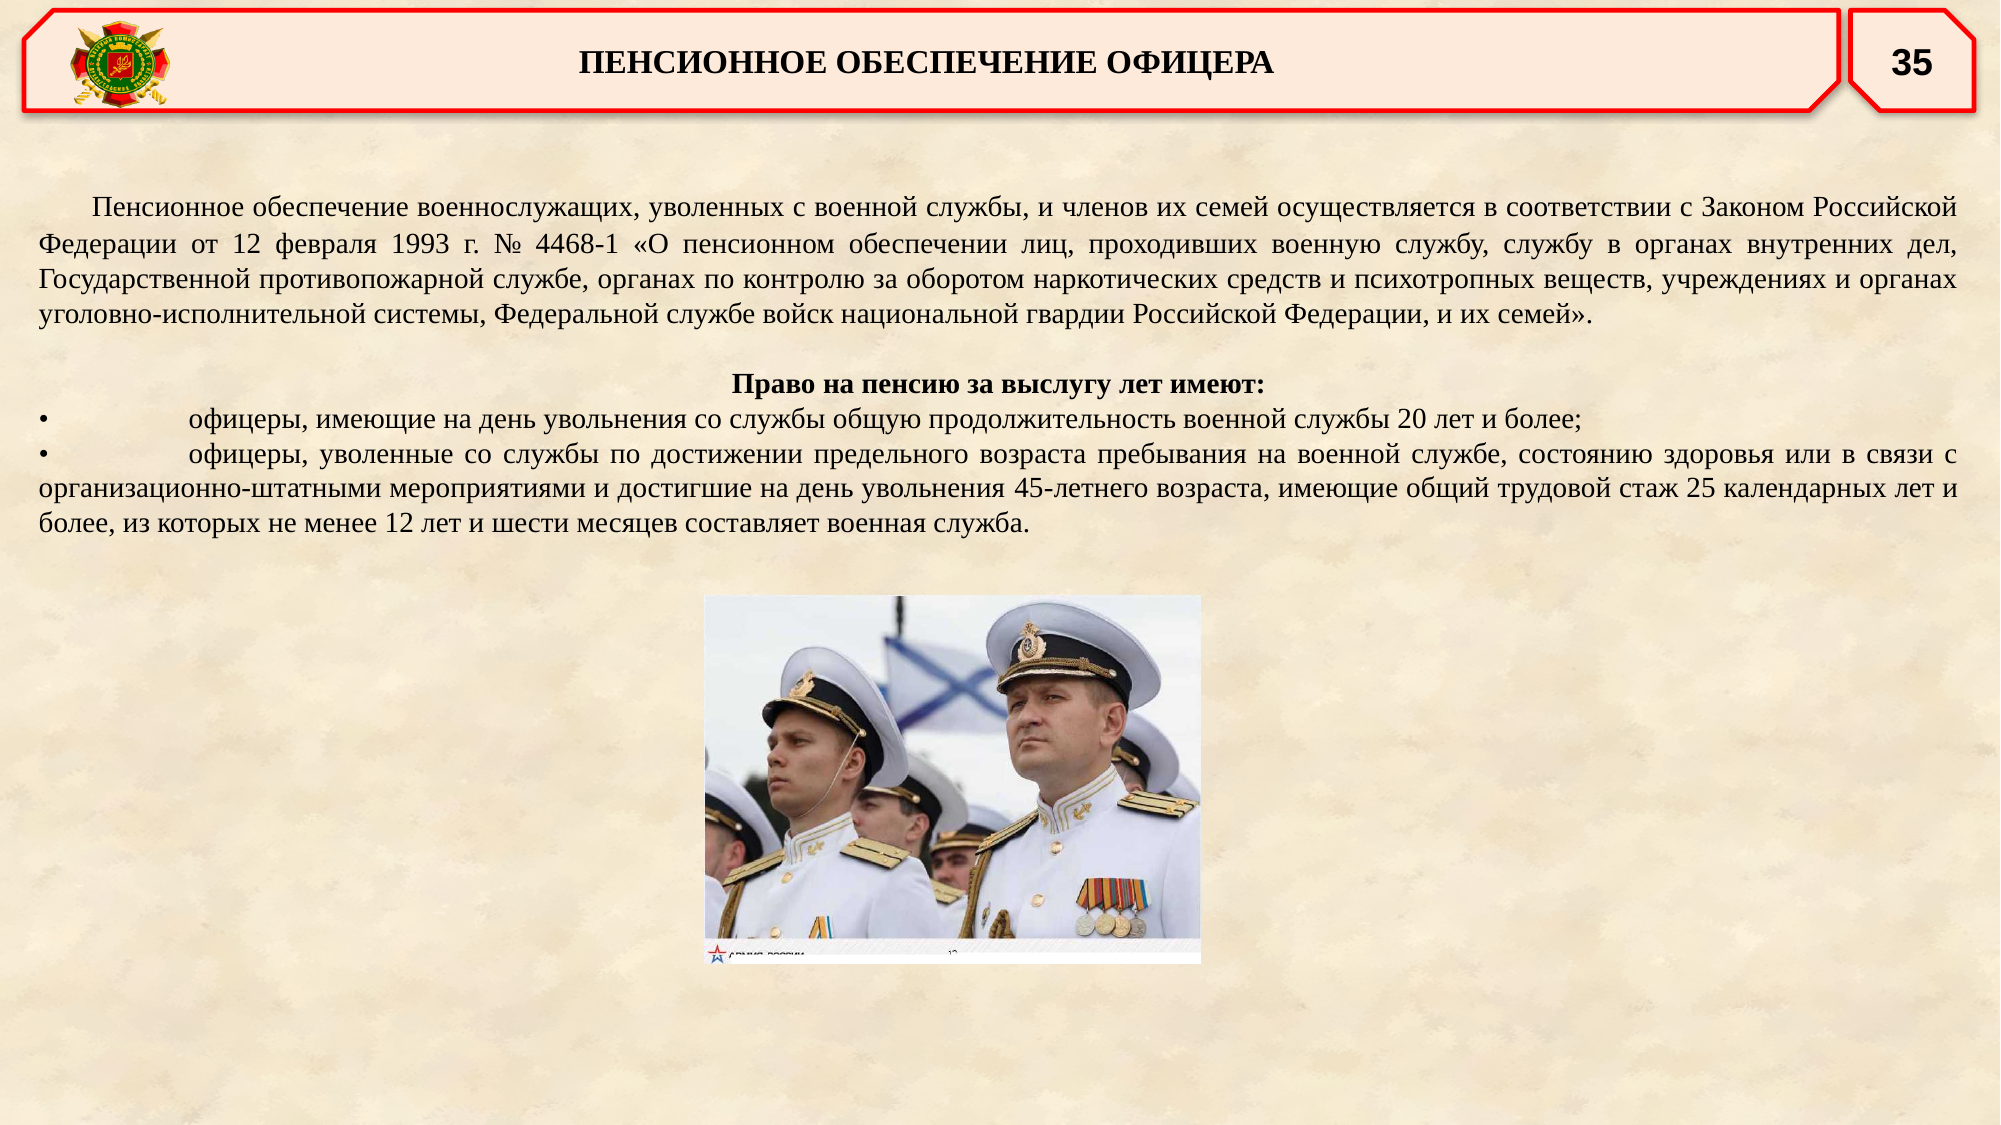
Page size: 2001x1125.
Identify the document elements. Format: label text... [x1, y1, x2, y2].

text_box [1437, 463, 1827, 525]
text_box 35 [1850, 10, 1975, 111]
text_box Пенсионное обеспечение военнослужащих, уволенных с военной службы, и членов их семей осуществляется в соответствии с Законом Российской Федерации от 12 февраля 1993 г. № 4468-1 «О пенсионном обеспечении лиц, проходивших военную службу, службу в органах внутренних дел, Государственной противопожарной службе, органах по контролю за оборотом наркотических средств и психотропных веществ, учреждениях и органах уголовно-исполнительной системы, Федеральной службе войск национальной гвардии Российской Федерации, и их семей». Право на пенсию за выслугу лет имеют: • офицеры, имеющие на день увольнения со службы общую продолжительность военной службы 20 лет и более; • офицеры, уволенные со службы по достижении предельного возраста пребывания на военной службе, состоянию здоровья или в связи с организационно-штатными мероприятиями и достигшие на день увольнения 45-летнего возраста, имеющие общий трудовой стаж 25 календарных лет и более, из которых не менее 12 лет и шести месяцев составляет военная служба. [23, 171, 1974, 582]
text_box [657, 582, 1888, 631]
text_box ПЕНСИОННОЕ ОБЕСПЕЧЕНИЕ ОФИЦЕРА [23, 10, 1839, 111]
picture [0, 0, 2001, 1125]
